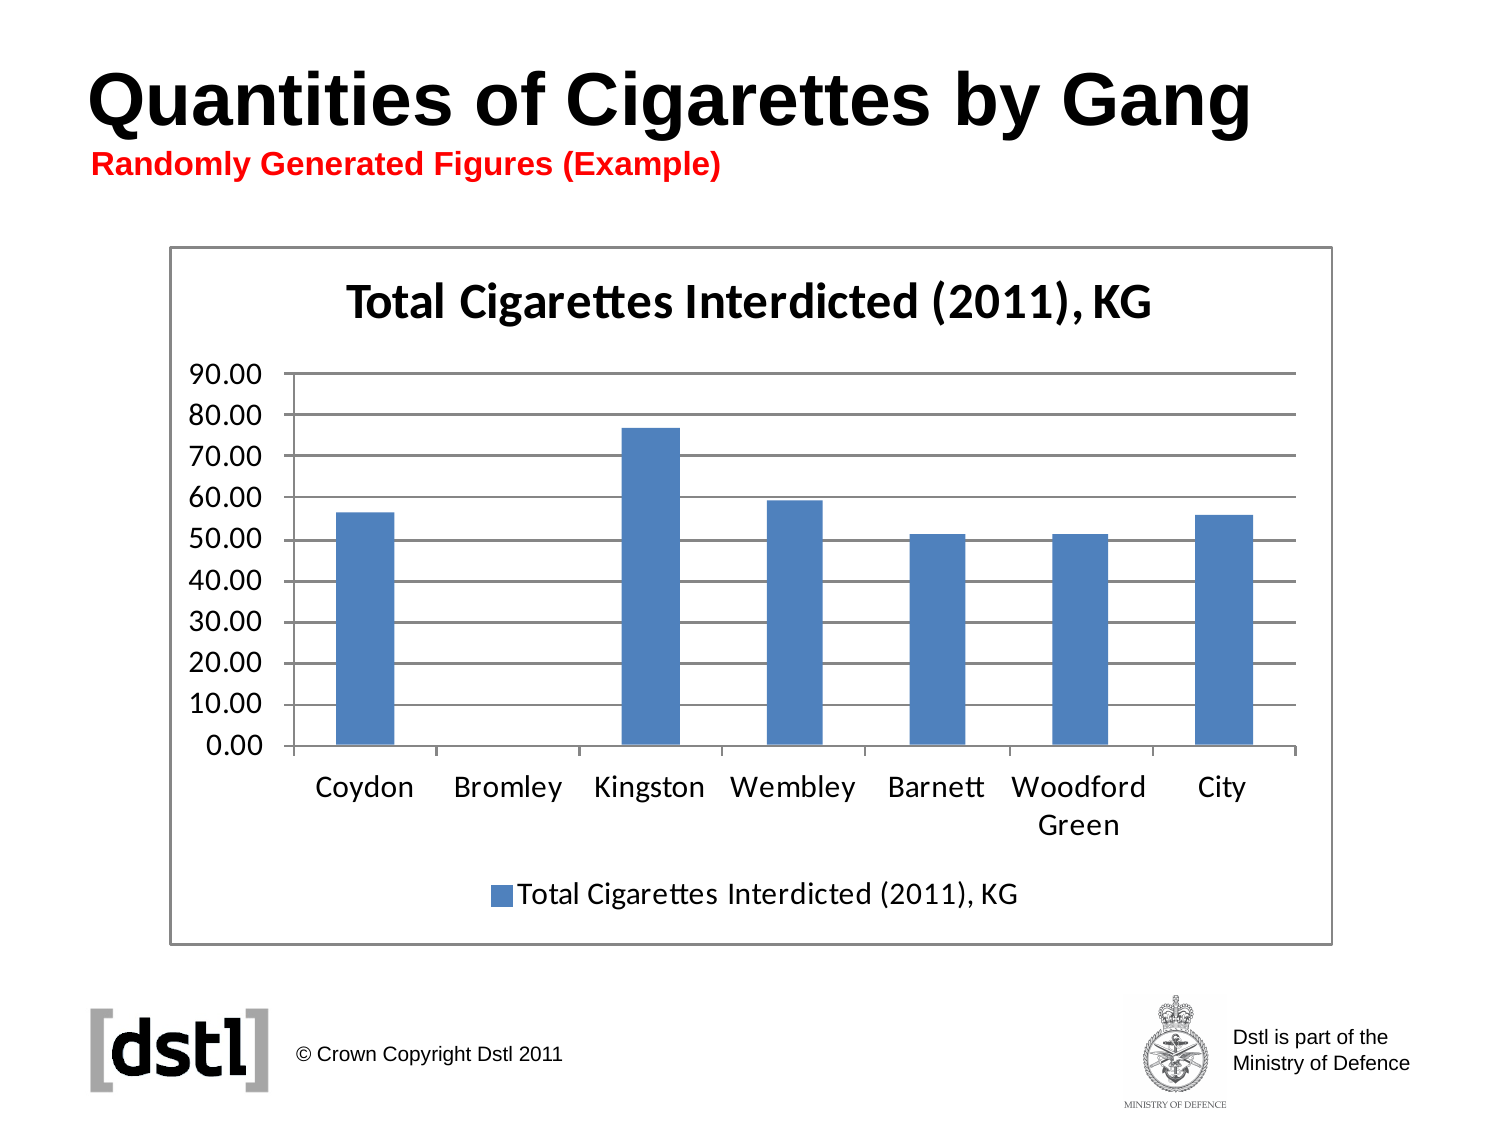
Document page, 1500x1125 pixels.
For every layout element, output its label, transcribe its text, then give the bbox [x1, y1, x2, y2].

picture [85, 1002, 274, 1098]
text_box Randomly Generated Figures (Example) [76, 135, 1401, 190]
picture [166, 243, 1334, 946]
title Quantities of Cigarettes by Gang [72, 42, 1399, 148]
picture [1123, 994, 1227, 1109]
slide_number © Crown Copyright Dstl 2011 [295, 1040, 629, 1073]
